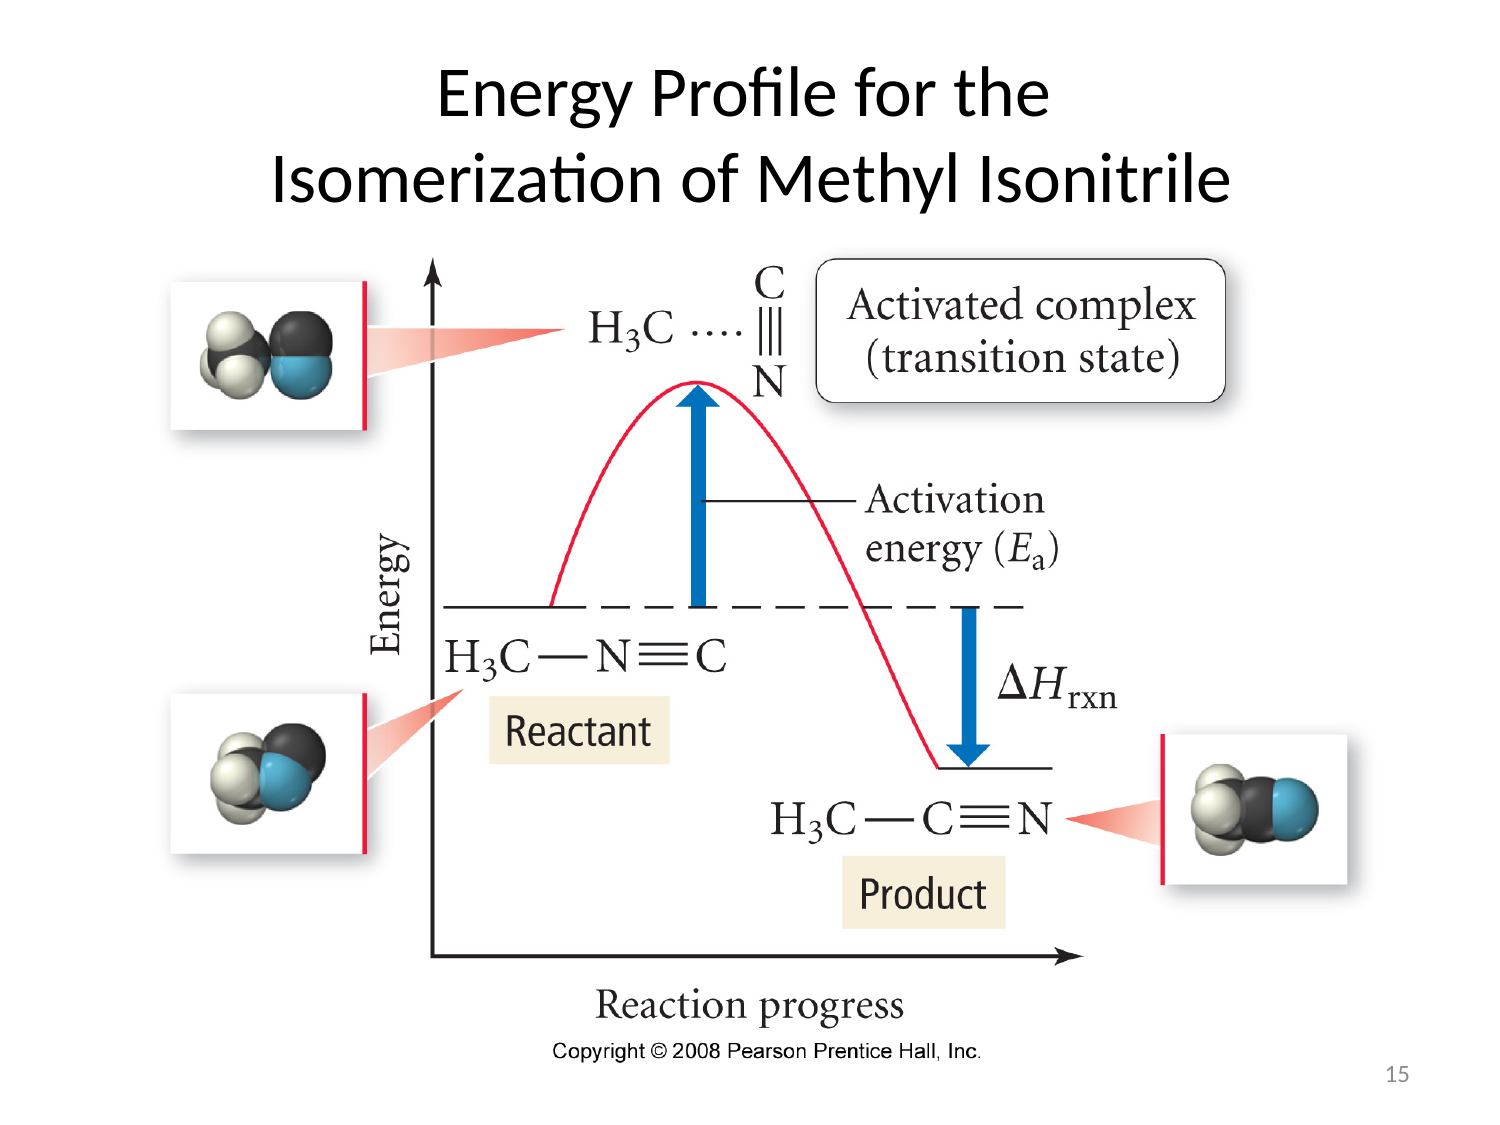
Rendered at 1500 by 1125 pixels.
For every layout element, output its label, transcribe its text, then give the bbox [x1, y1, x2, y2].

title Energy Profile for the Isomerization of Methyl Isonitrile [50, 37, 1438, 225]
slide_number 15 [1074, 1042, 1425, 1103]
picture [149, 237, 1384, 1072]
